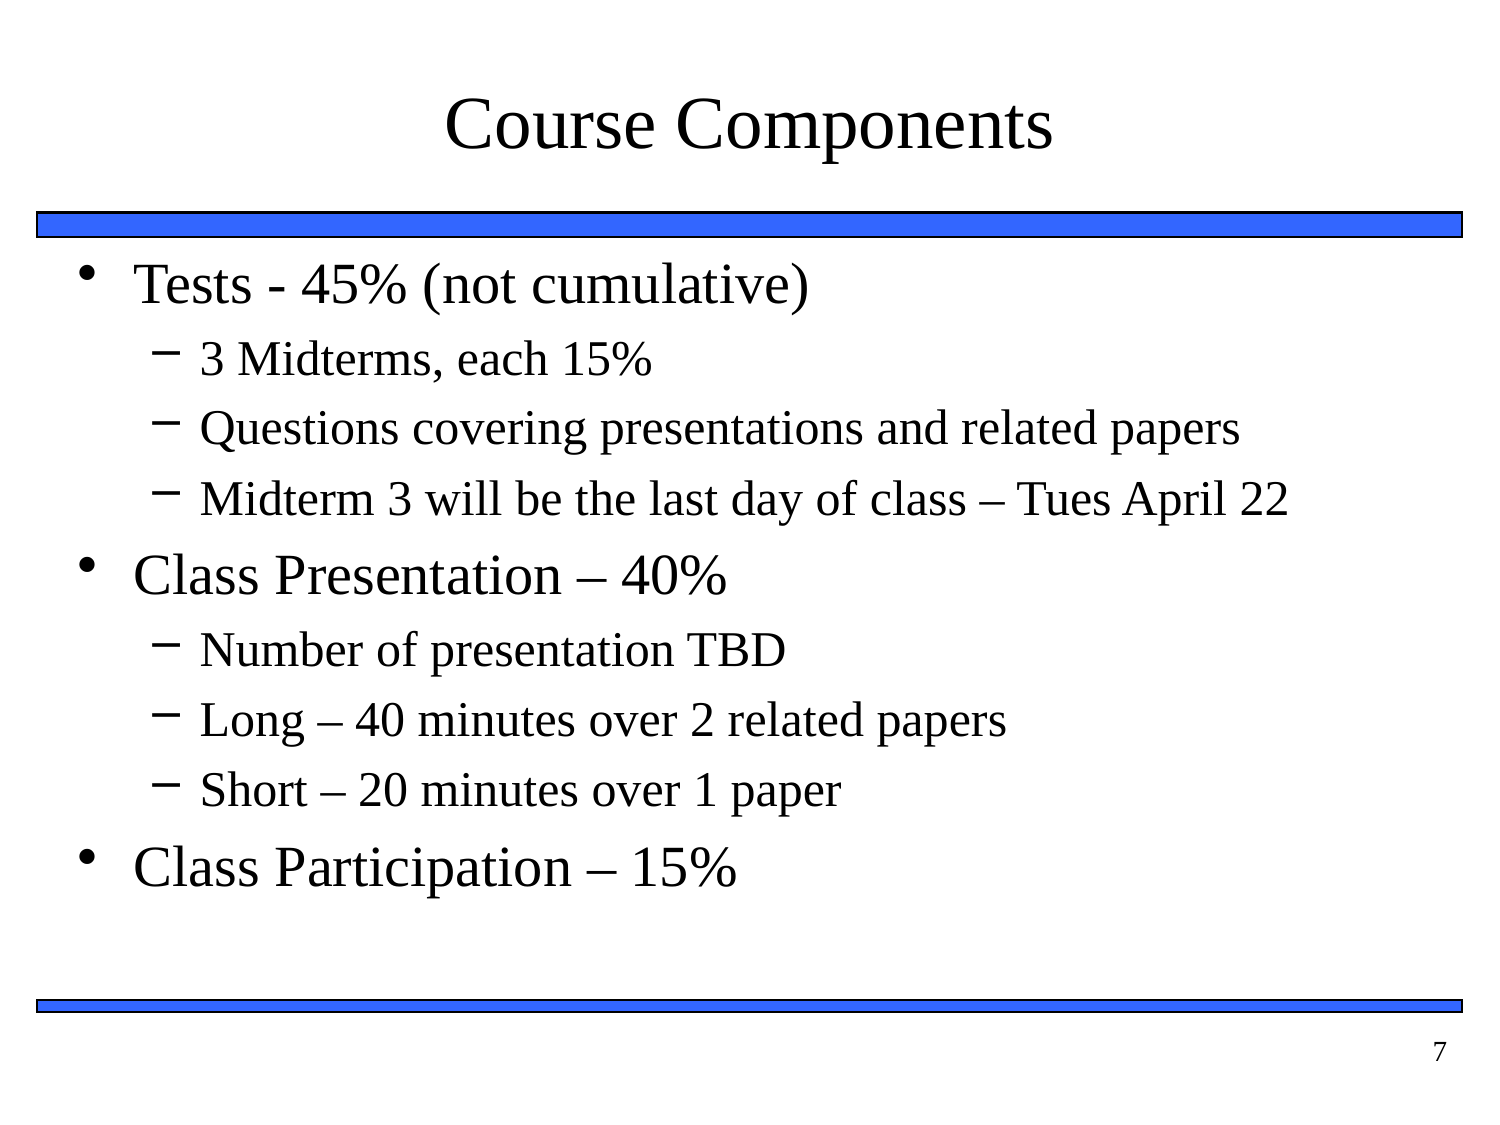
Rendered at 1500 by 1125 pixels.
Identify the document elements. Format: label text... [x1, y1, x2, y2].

list Tests - 45% (not cumulative) 3 Midterms, each 15% Questions covering presentations and related papers Midterm 3 will be the last day of class – Tues April 22 Class Presentation – 40% Number of presentation TBD Long – 40 minutes over 2 related papers Short – 20 minutes over 1 paper Class Participation – 15% [62, 237, 1463, 975]
slide_number 7 [1311, 1024, 1463, 1101]
title Course Components [62, 24, 1438, 213]
